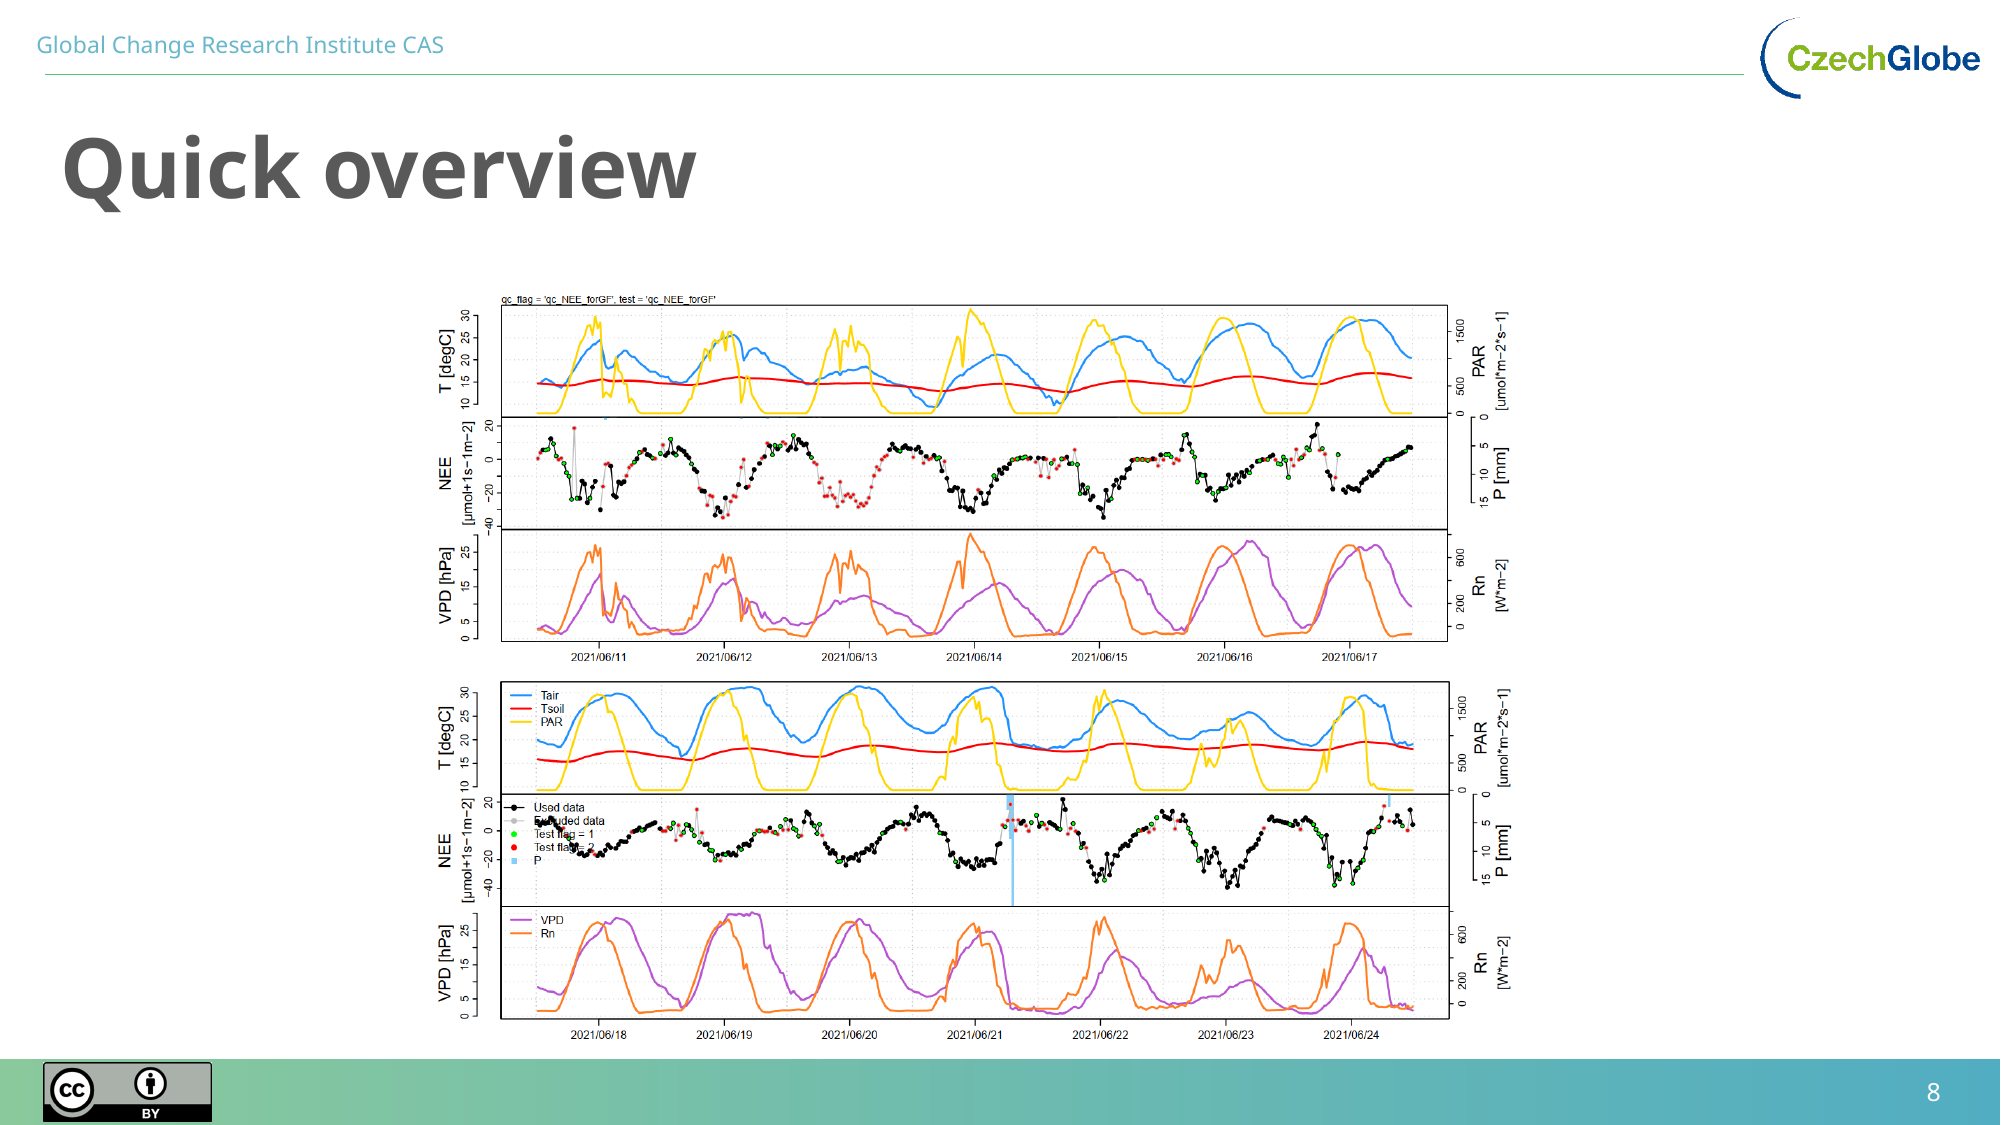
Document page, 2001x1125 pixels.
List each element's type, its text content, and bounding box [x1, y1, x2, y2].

picture [1760, 17, 1980, 99]
picture [430, 287, 1514, 1049]
footer [45, 1062, 1292, 1123]
title Quick overview [45, 86, 1956, 257]
slide_number 8 [1684, 1063, 1956, 1124]
picture [43, 1062, 212, 1122]
